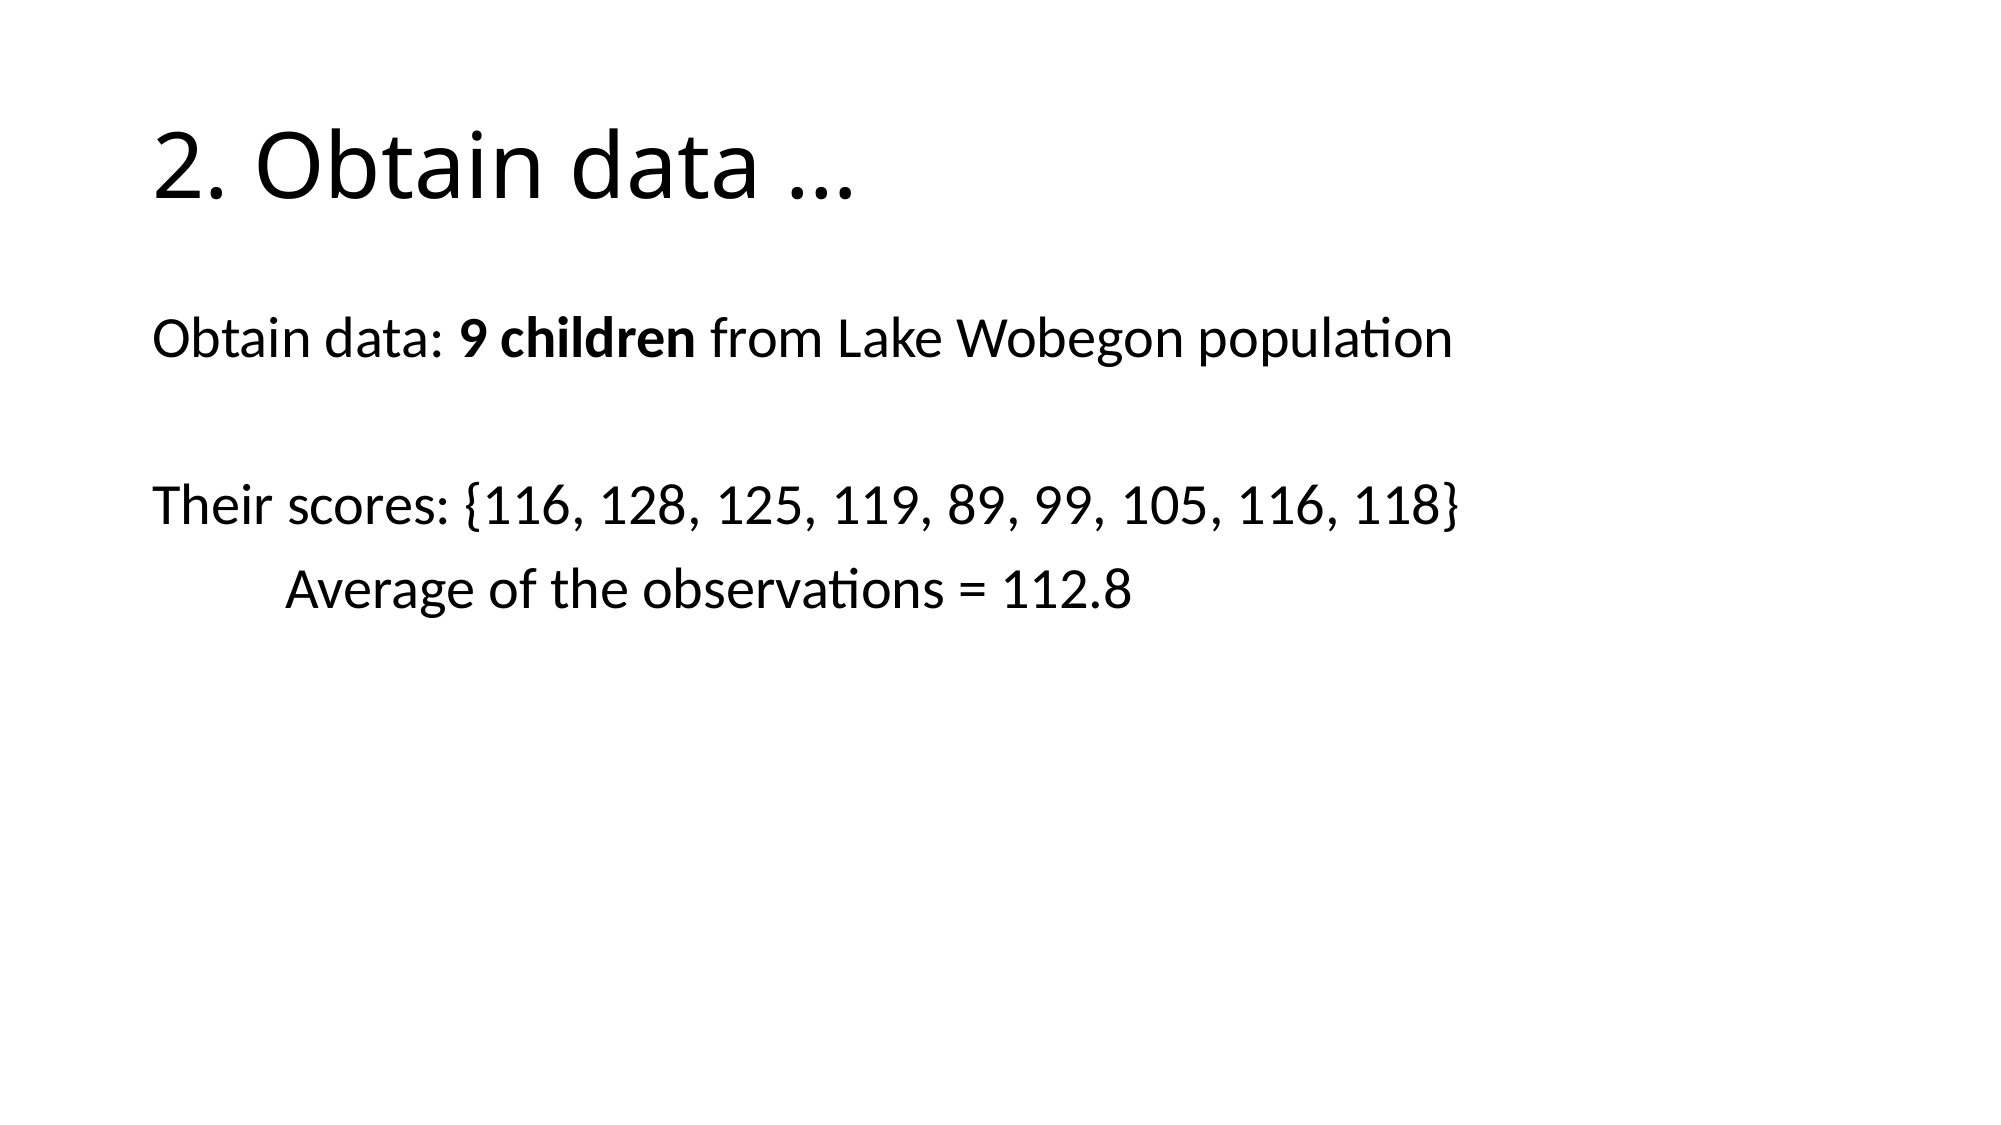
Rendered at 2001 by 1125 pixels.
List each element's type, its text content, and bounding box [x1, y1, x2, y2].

title 2. Obtain data … [137, 59, 1863, 278]
list Obtain data: 9 children from Lake Wobegon population Their scores: {116, 128, 125, 119, 89, 99, 105, 116, 118} Average of the observations = 112.8 [137, 299, 1863, 1014]
